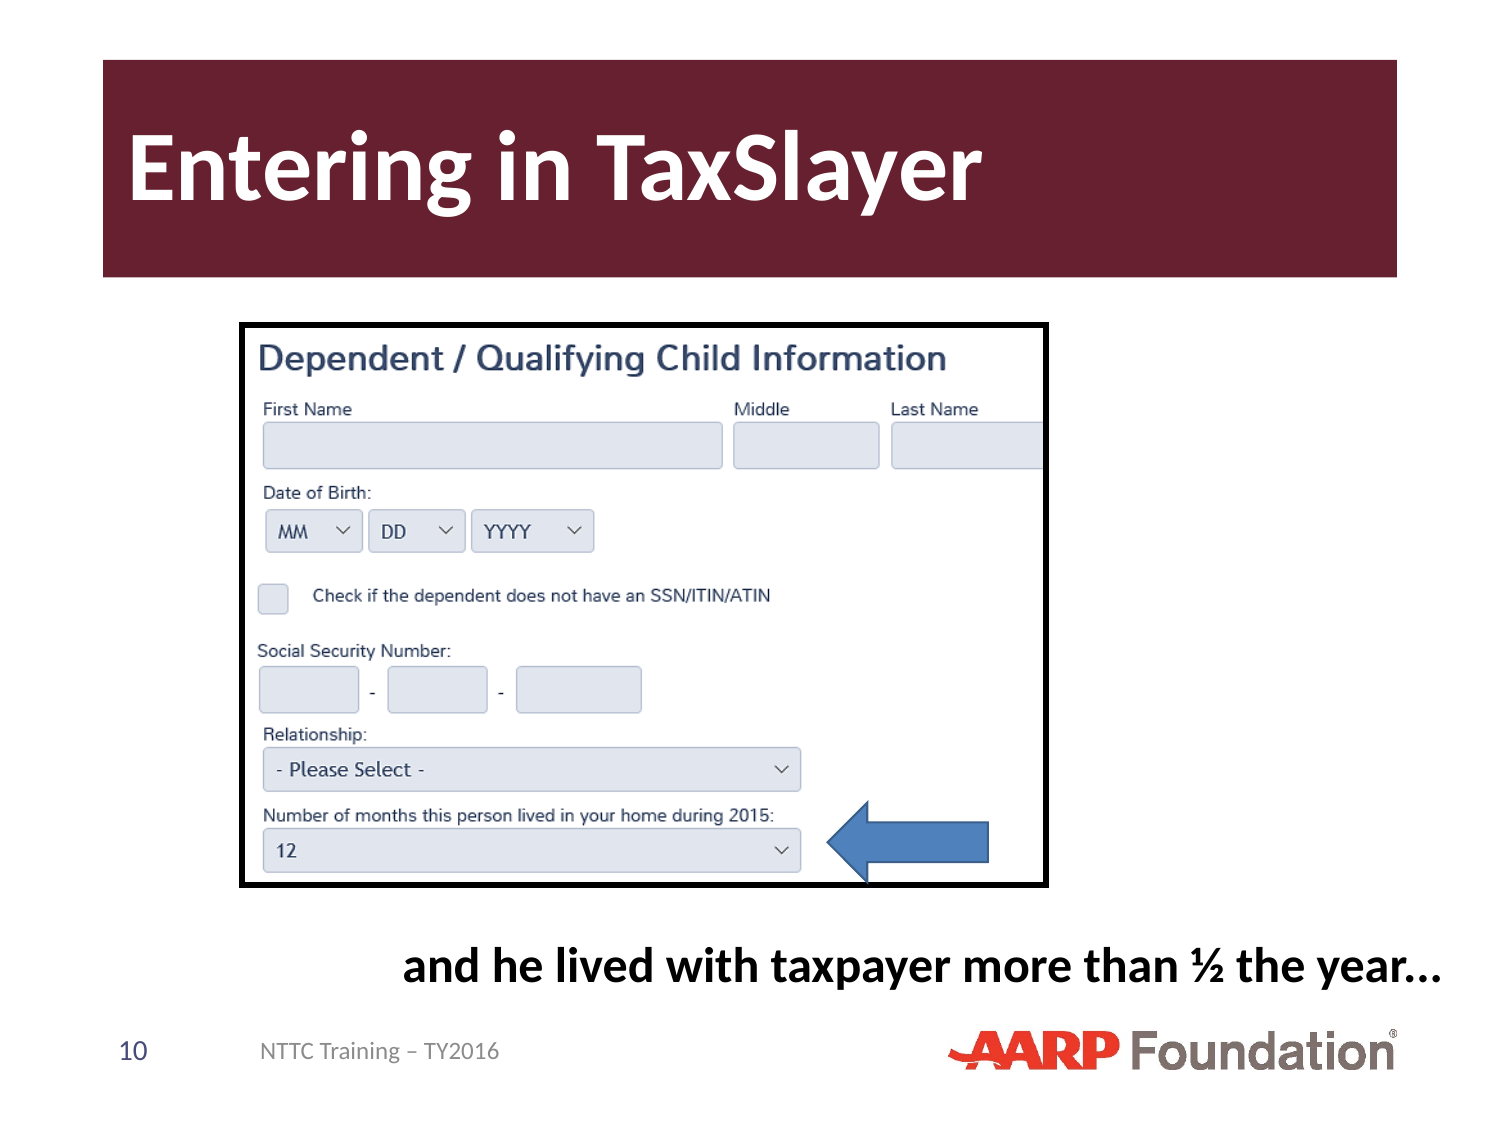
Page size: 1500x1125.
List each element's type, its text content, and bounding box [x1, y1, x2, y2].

title Entering in TaxSlayer [103, 59, 1397, 278]
picture [245, 328, 1043, 883]
slide_number 10 [103, 1019, 208, 1080]
picture [948, 1029, 1397, 1070]
footer NTTC Training – TY2016 [245, 1019, 812, 1080]
text_box and he lived with taxpayer more than ½ the year... [387, 924, 1500, 1000]
